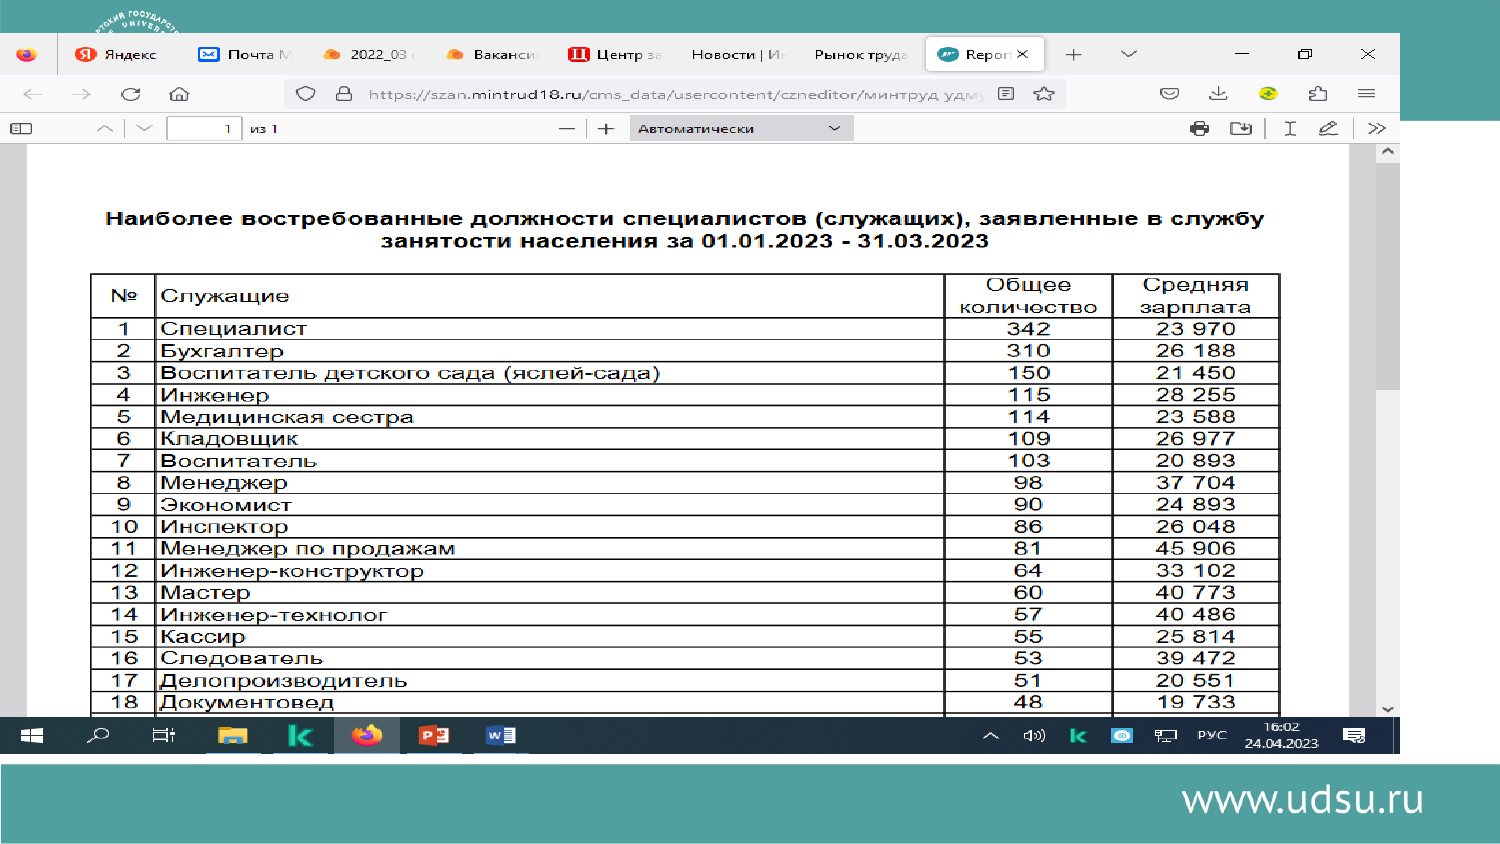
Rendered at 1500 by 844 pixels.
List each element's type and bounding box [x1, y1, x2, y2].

list [0, 33, 1400, 754]
picture [0, 0, 1500, 844]
